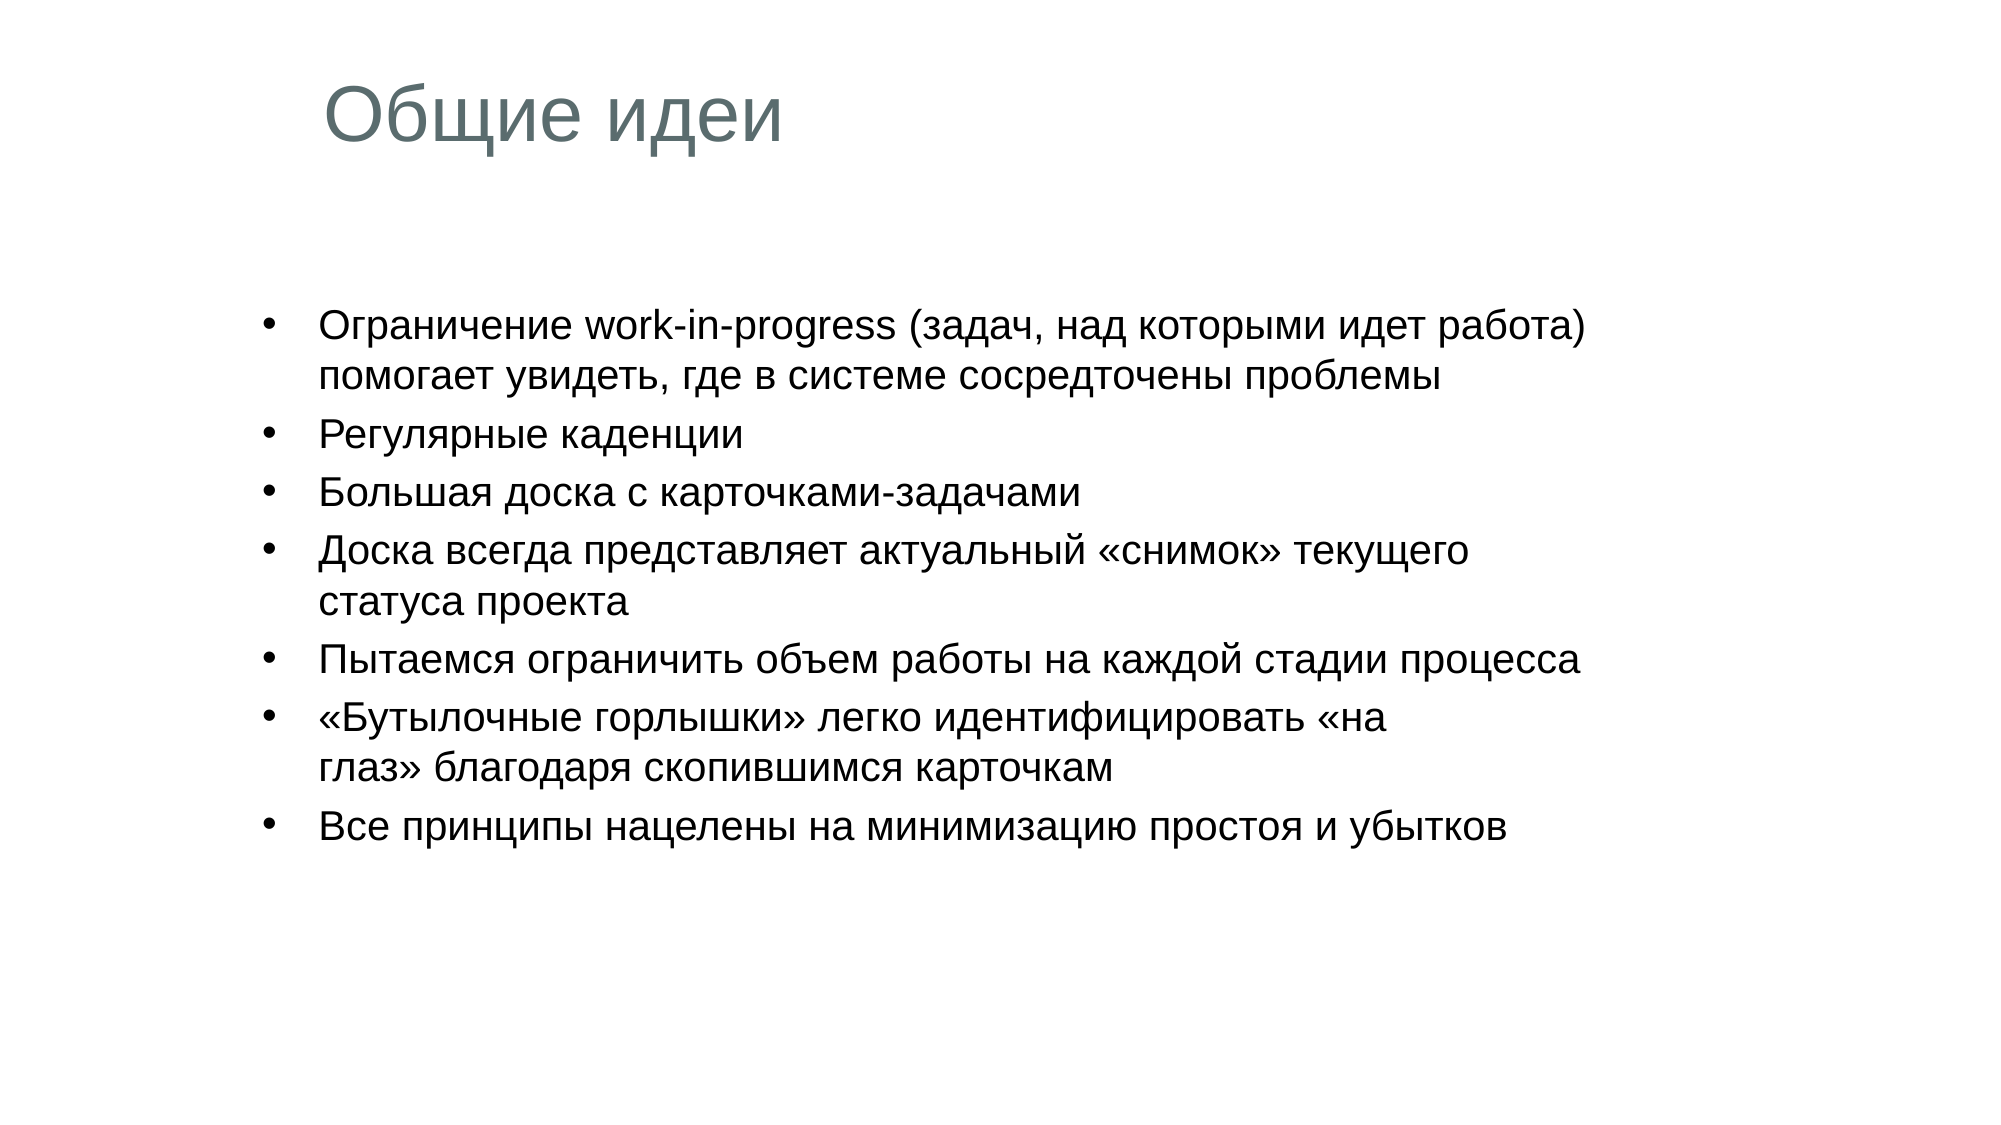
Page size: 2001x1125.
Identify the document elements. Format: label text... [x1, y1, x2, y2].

title Общие идеи [316, 58, 1684, 178]
list Ограничение work-in-progress (задач, над которыми идет работа) помогает увидеть, где в системе сосредточены проблемы Регулярные каденции Большая доска с карточками-задачами Доска всегда представляет актуальный «снимок» текущего статуса проекта Пытаемся ограничить объем работы на каждой стадии процесса «Бутылочные горлышки» легко идентифицировать «на глаз» благодаря скопившимся карточкам Все принципы нацелены на минимизацию простоя и убытков [255, 219, 1622, 927]
